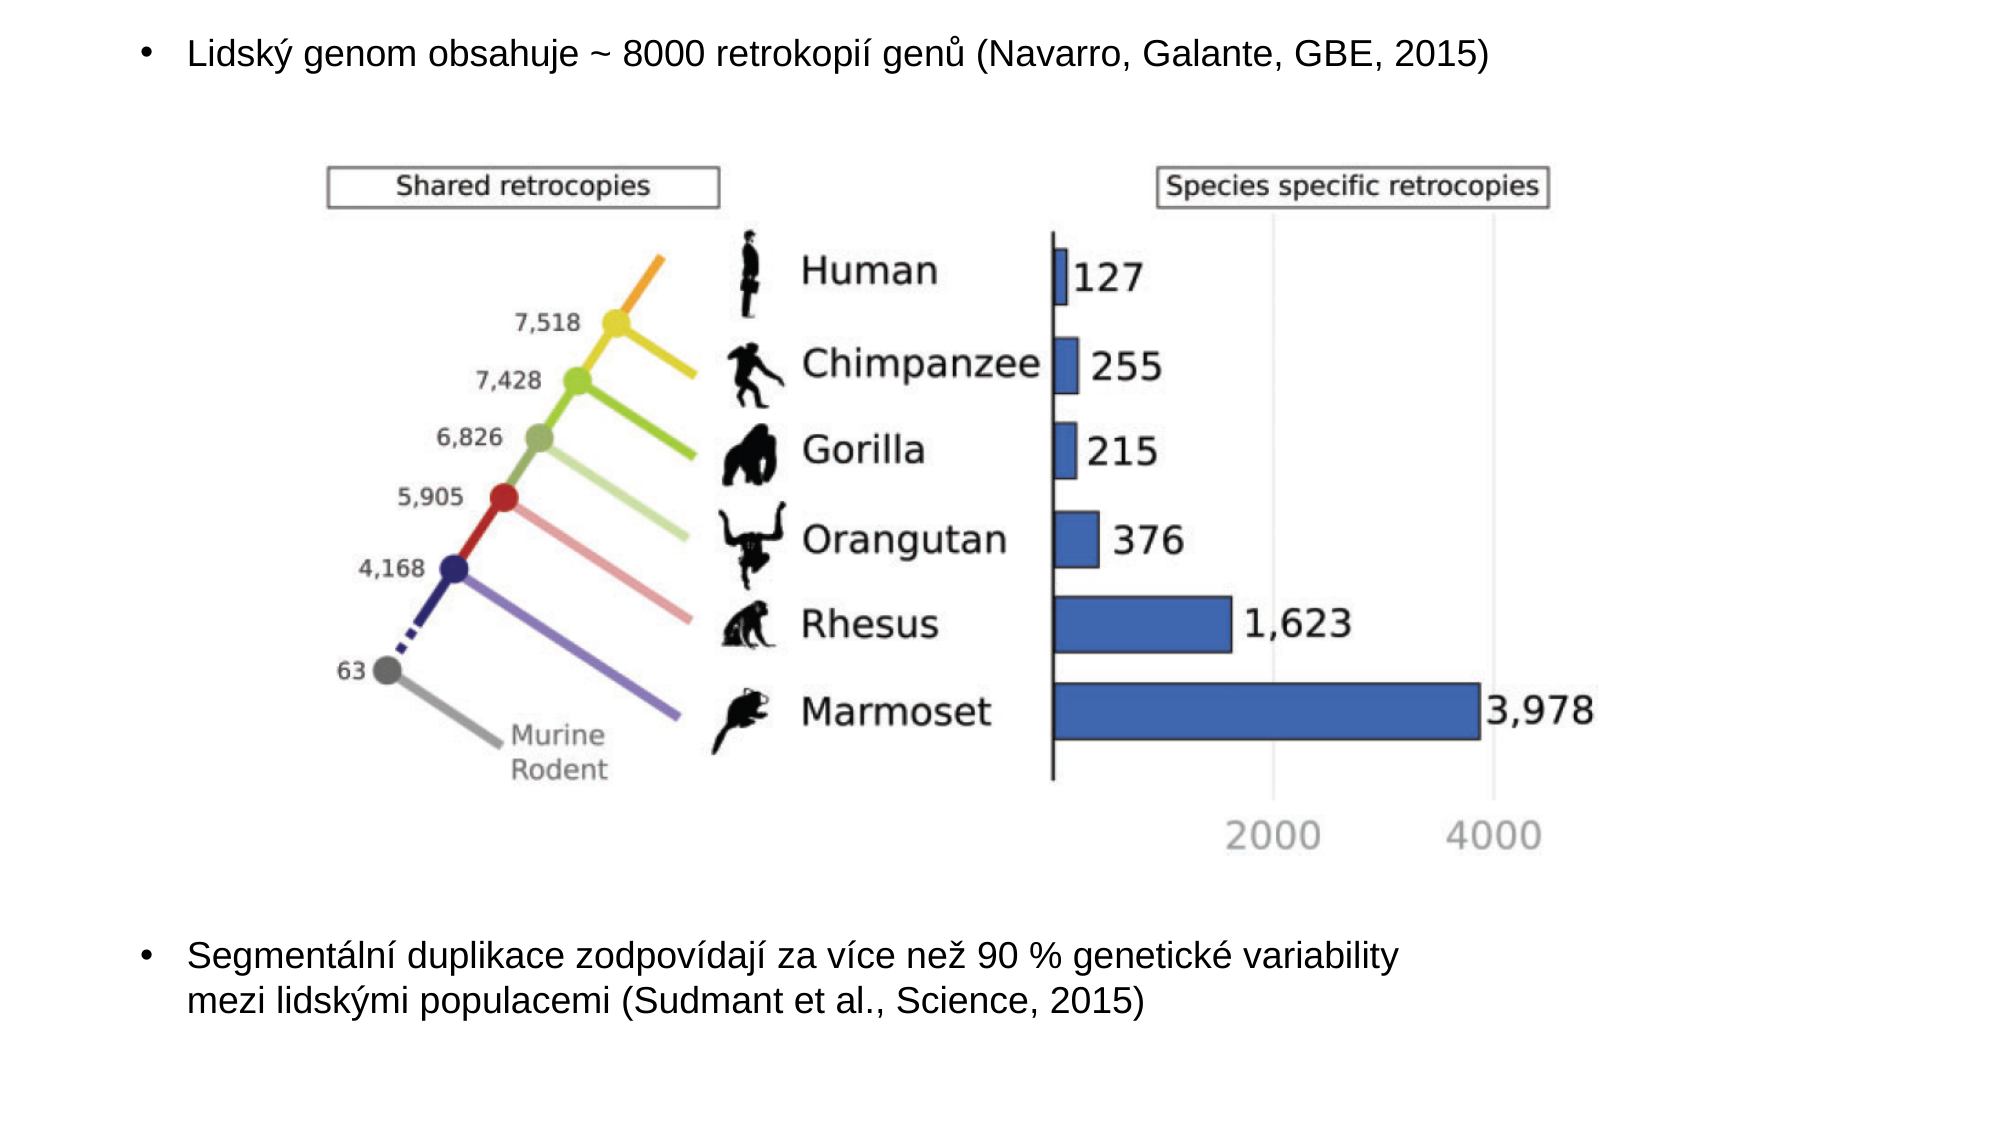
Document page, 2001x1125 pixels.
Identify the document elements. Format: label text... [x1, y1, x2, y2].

text_box Lidský genom obsahuje ~ 8000 retrokopií genů (Navarro, Galante, GBE, 2015) [125, 21, 1579, 127]
picture [242, 110, 1642, 885]
text_box Segmentální duplikace zodpovídají za více než 90 % genetické variability mezi lidskými populacemi (Sudmant et al., Science, 2015) [125, 924, 1440, 1074]
